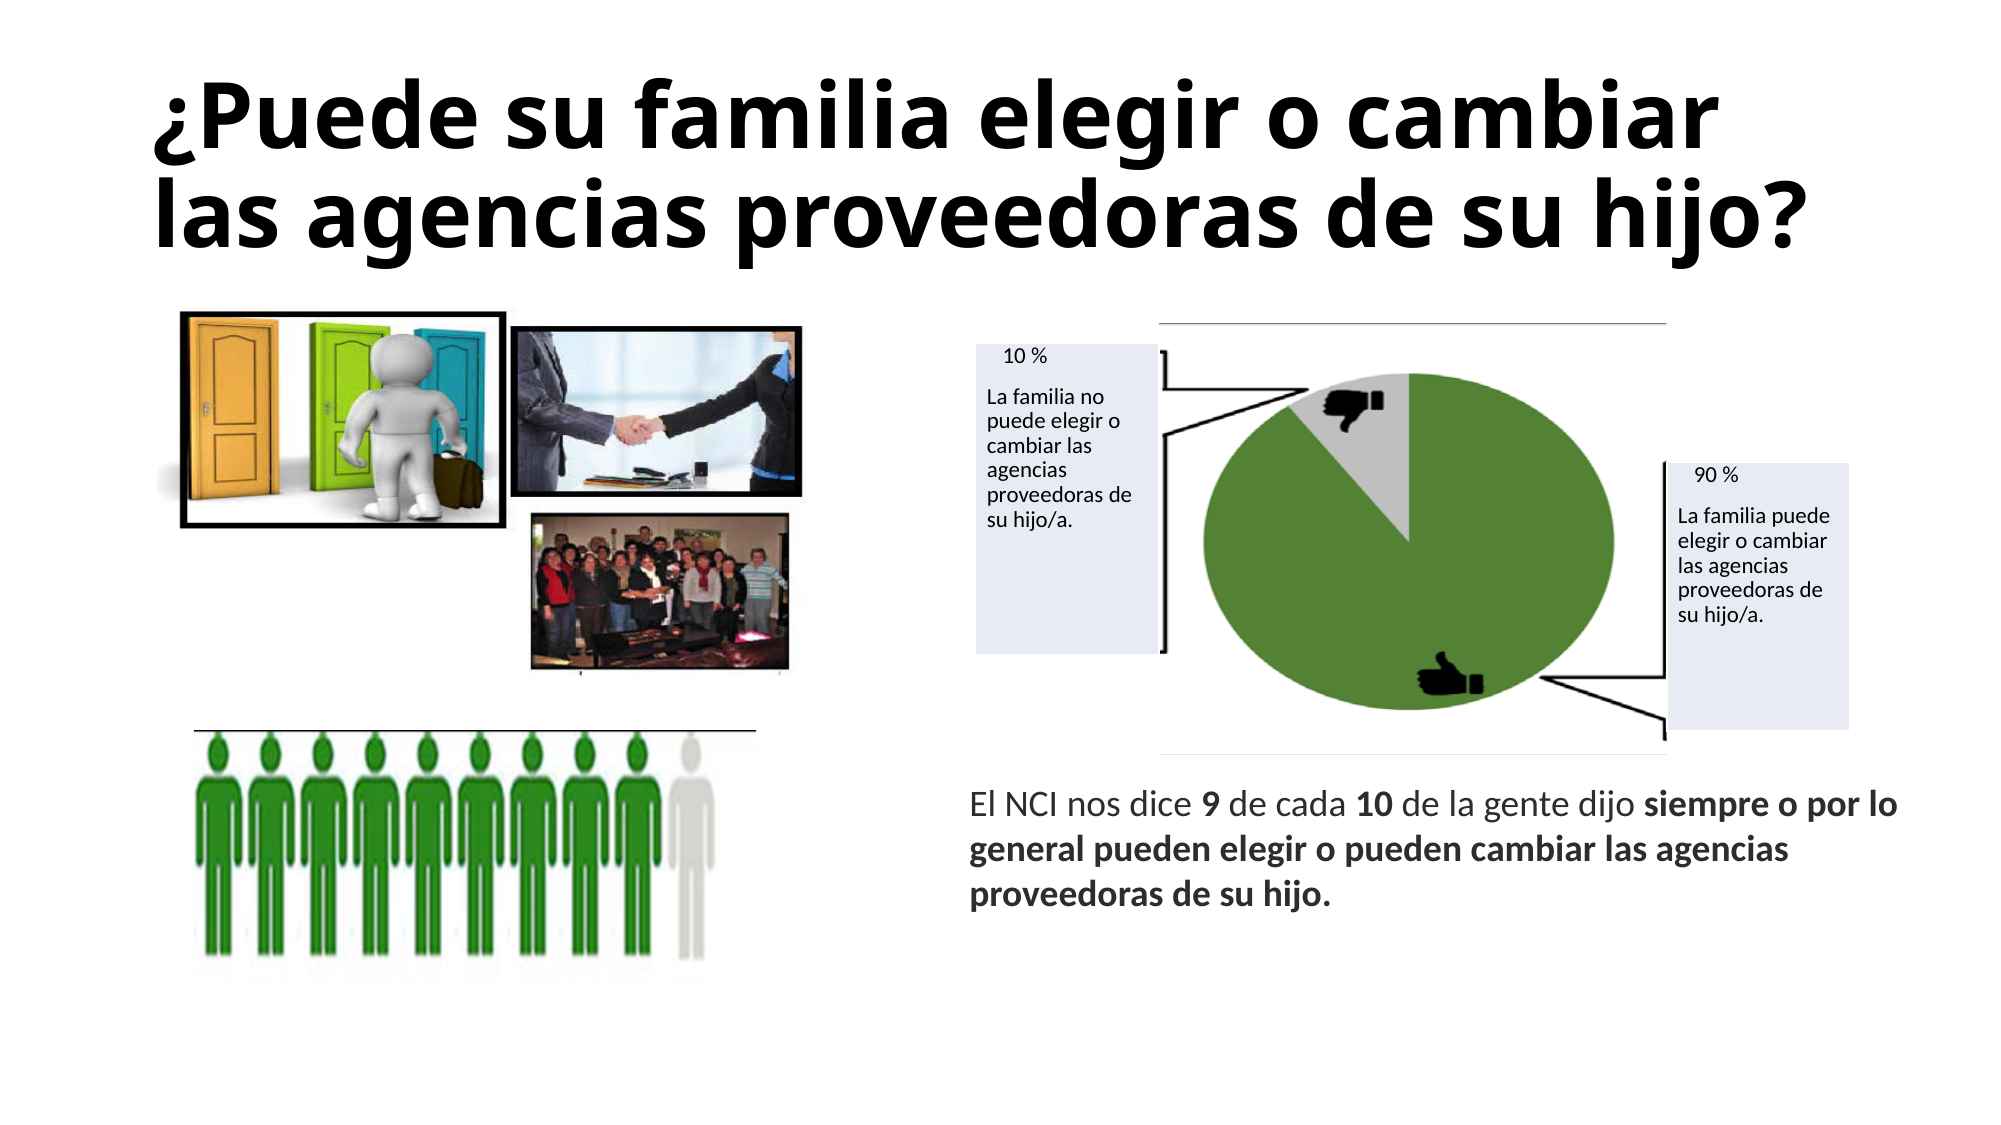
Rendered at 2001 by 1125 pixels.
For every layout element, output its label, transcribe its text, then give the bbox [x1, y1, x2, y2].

picture [1158, 323, 1667, 755]
table_header 10 % La familia no puede elegir o cambiar las agencias proveedoras de su hijo/a. [976, 344, 1158, 654]
picture [193, 730, 757, 1052]
title ¿Puede su familia elegir o cambiar las agencias proveedoras de su hijo? [137, 59, 1863, 278]
text_box El NCI nos dice 9 de cada 10 de la gente dijo siempre o por lo general pueden elegir o pueden cambiar las agencias proveedoras de su hijo. [954, 771, 1955, 921]
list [157, 307, 810, 677]
table_header 90 % La familia puede elegir o cambiar las agencias proveedoras de su hijo/a. [1668, 463, 1849, 730]
